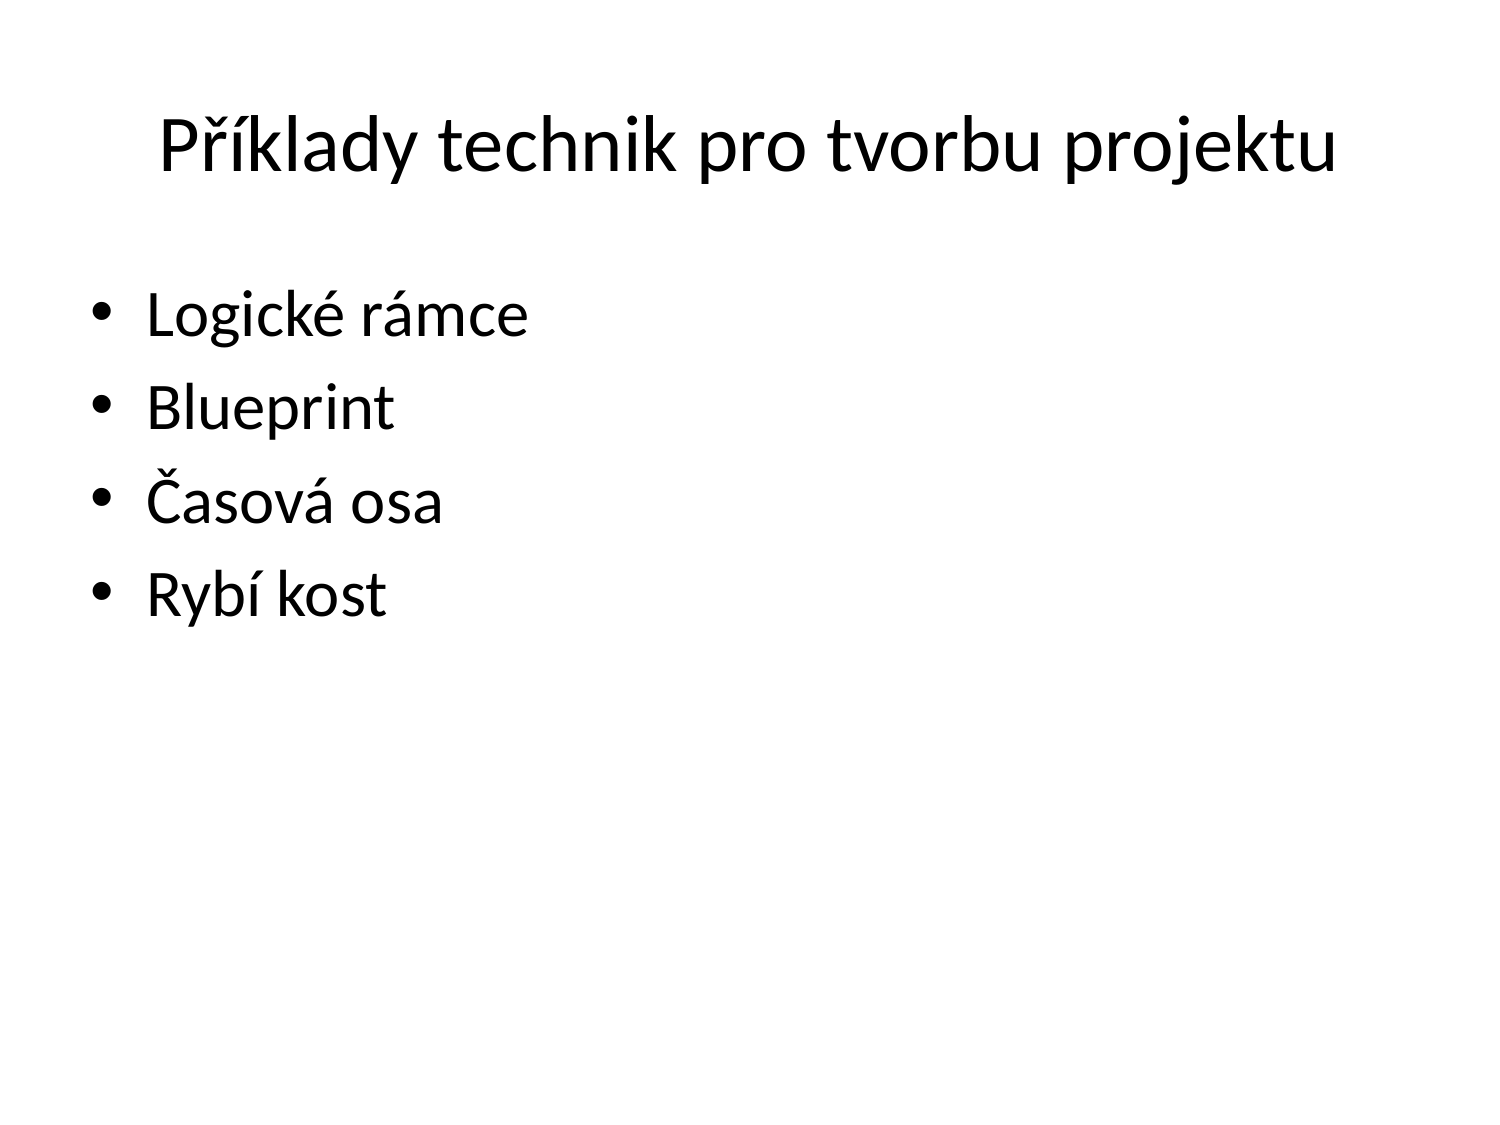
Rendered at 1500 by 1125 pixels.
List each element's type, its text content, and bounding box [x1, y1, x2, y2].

list Logické rámce Blueprint Časová osa Rybí kost [75, 262, 1425, 1005]
title Příklady technik pro tvorbu projektu [75, 45, 1425, 233]
